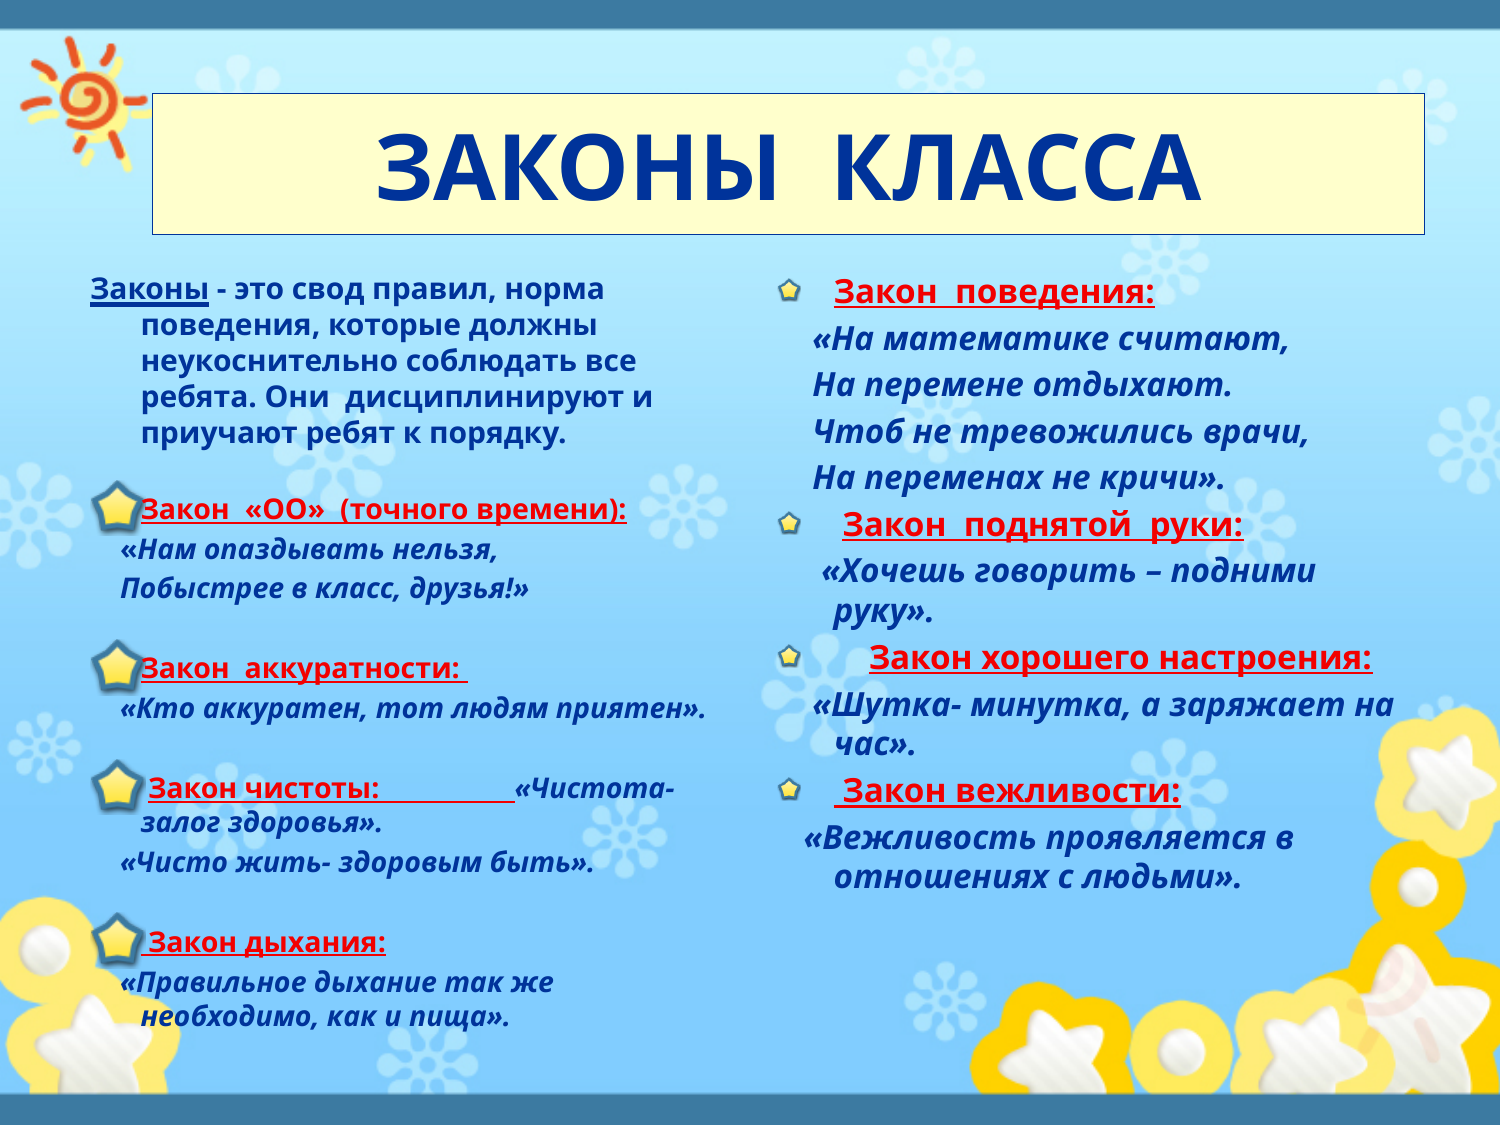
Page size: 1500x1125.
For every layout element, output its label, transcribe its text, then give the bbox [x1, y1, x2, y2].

picture [0, 0, 1500, 1125]
list Закон поведения: «На математике считают, На перемене отдыхают. Чтоб не тревожились врачи, На переменах не кричи». Закон поднятой руки: «Хочешь говорить – подними руку». Закон хорошего настроения: «Шутка- минутка, а заряжает на час». Закон вежливости: «Вежливость проявляется в отношениях с людьми». [762, 262, 1425, 1005]
title ЗАКОНЫ КЛАССА [152, 93, 1425, 235]
list Законы - это свод правил, норма поведения, которые должны неукоснительно соблюдать все ребята. Они дисциплинируют и приучают ребят к порядку. Закон «ОО» (точного времени): «Нам опаздывать нельзя, Побыстрее в класс, друзья!» Закон аккуратности: «Кто аккуратен, тот людям приятен». Закон чистоты: «Чистота- залог здоровья». «Чисто жить- здоровым быть». Закон дыхания: «Правильное дыхание так же необходимо, как и пища». [75, 262, 738, 1055]
